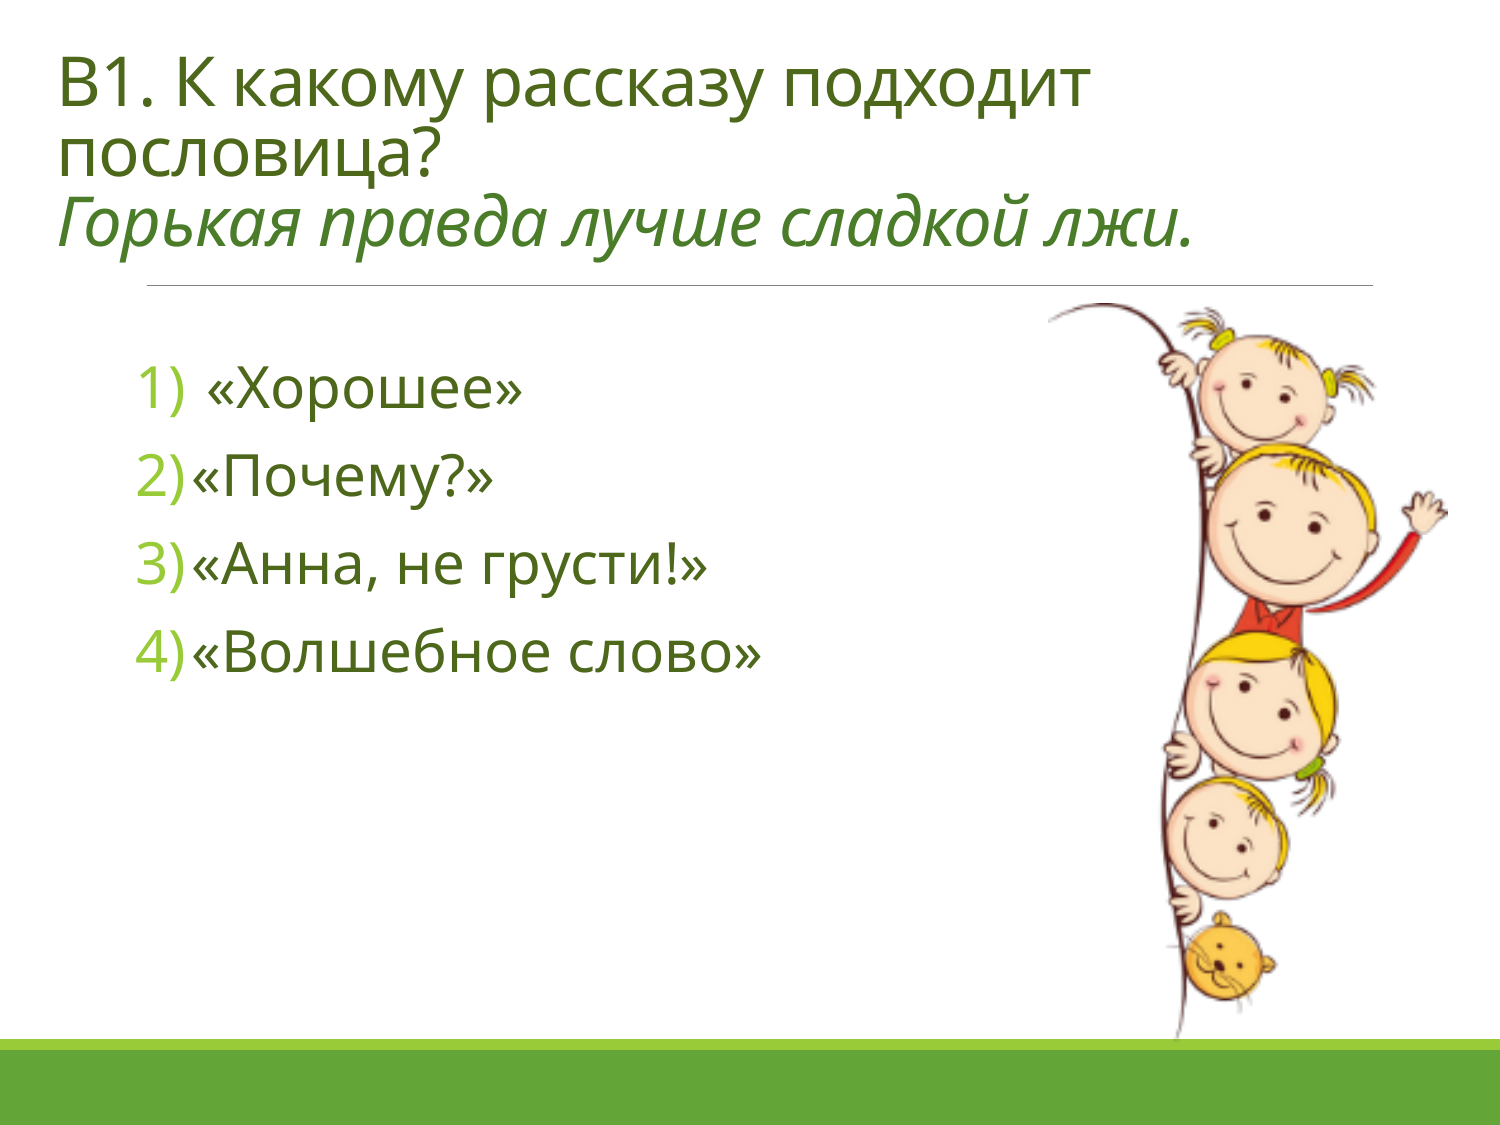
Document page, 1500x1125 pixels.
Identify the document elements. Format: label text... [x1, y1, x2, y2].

title В1. К какому рассказу подходит пословица? Горькая правда лучше сладкой лжи. [41, 41, 1448, 351]
list «Хорошее» «Почему?» «Анна, не грусти!» «Волшебное слово» [135, 351, 1045, 963]
picture [1047, 302, 1448, 1043]
